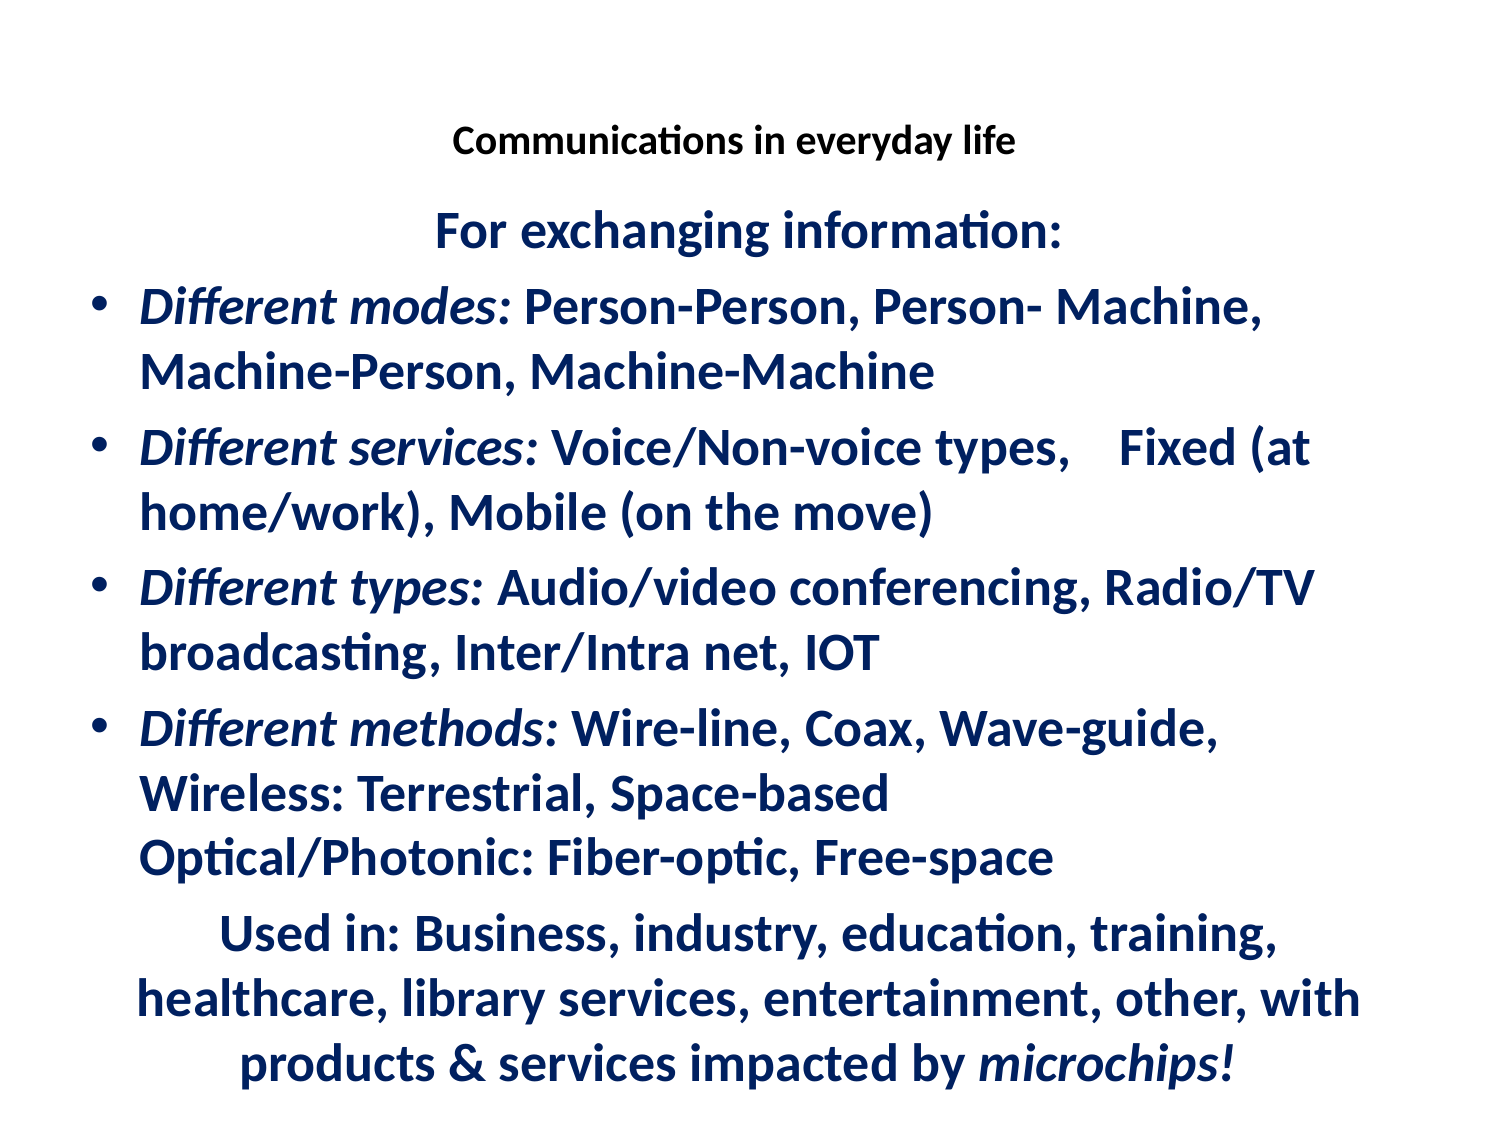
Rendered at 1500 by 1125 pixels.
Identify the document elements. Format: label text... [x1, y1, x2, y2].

title Communications in everyday life [75, 45, 1425, 187]
list For exchanging information: Different modes: Person-Person, Person- Machine, Machine-Person, Machine-Machine Different services: Voice/Non-voice types, Fixed (at home/work), Mobile (on the move) Different types: Audio/video conferencing, Radio/TV broadcasting, Inter/Intra net, IOT Different methods: Wire-line, Coax, Wave-guide, Wireless: Terrestrial, Space-based Optical/Photonic: Fiber-optic, Free-space Used in: Business, industry, education, training, healthcare, library services, entertainment, other, with products & services impacted by microchips! [75, 187, 1425, 1100]
